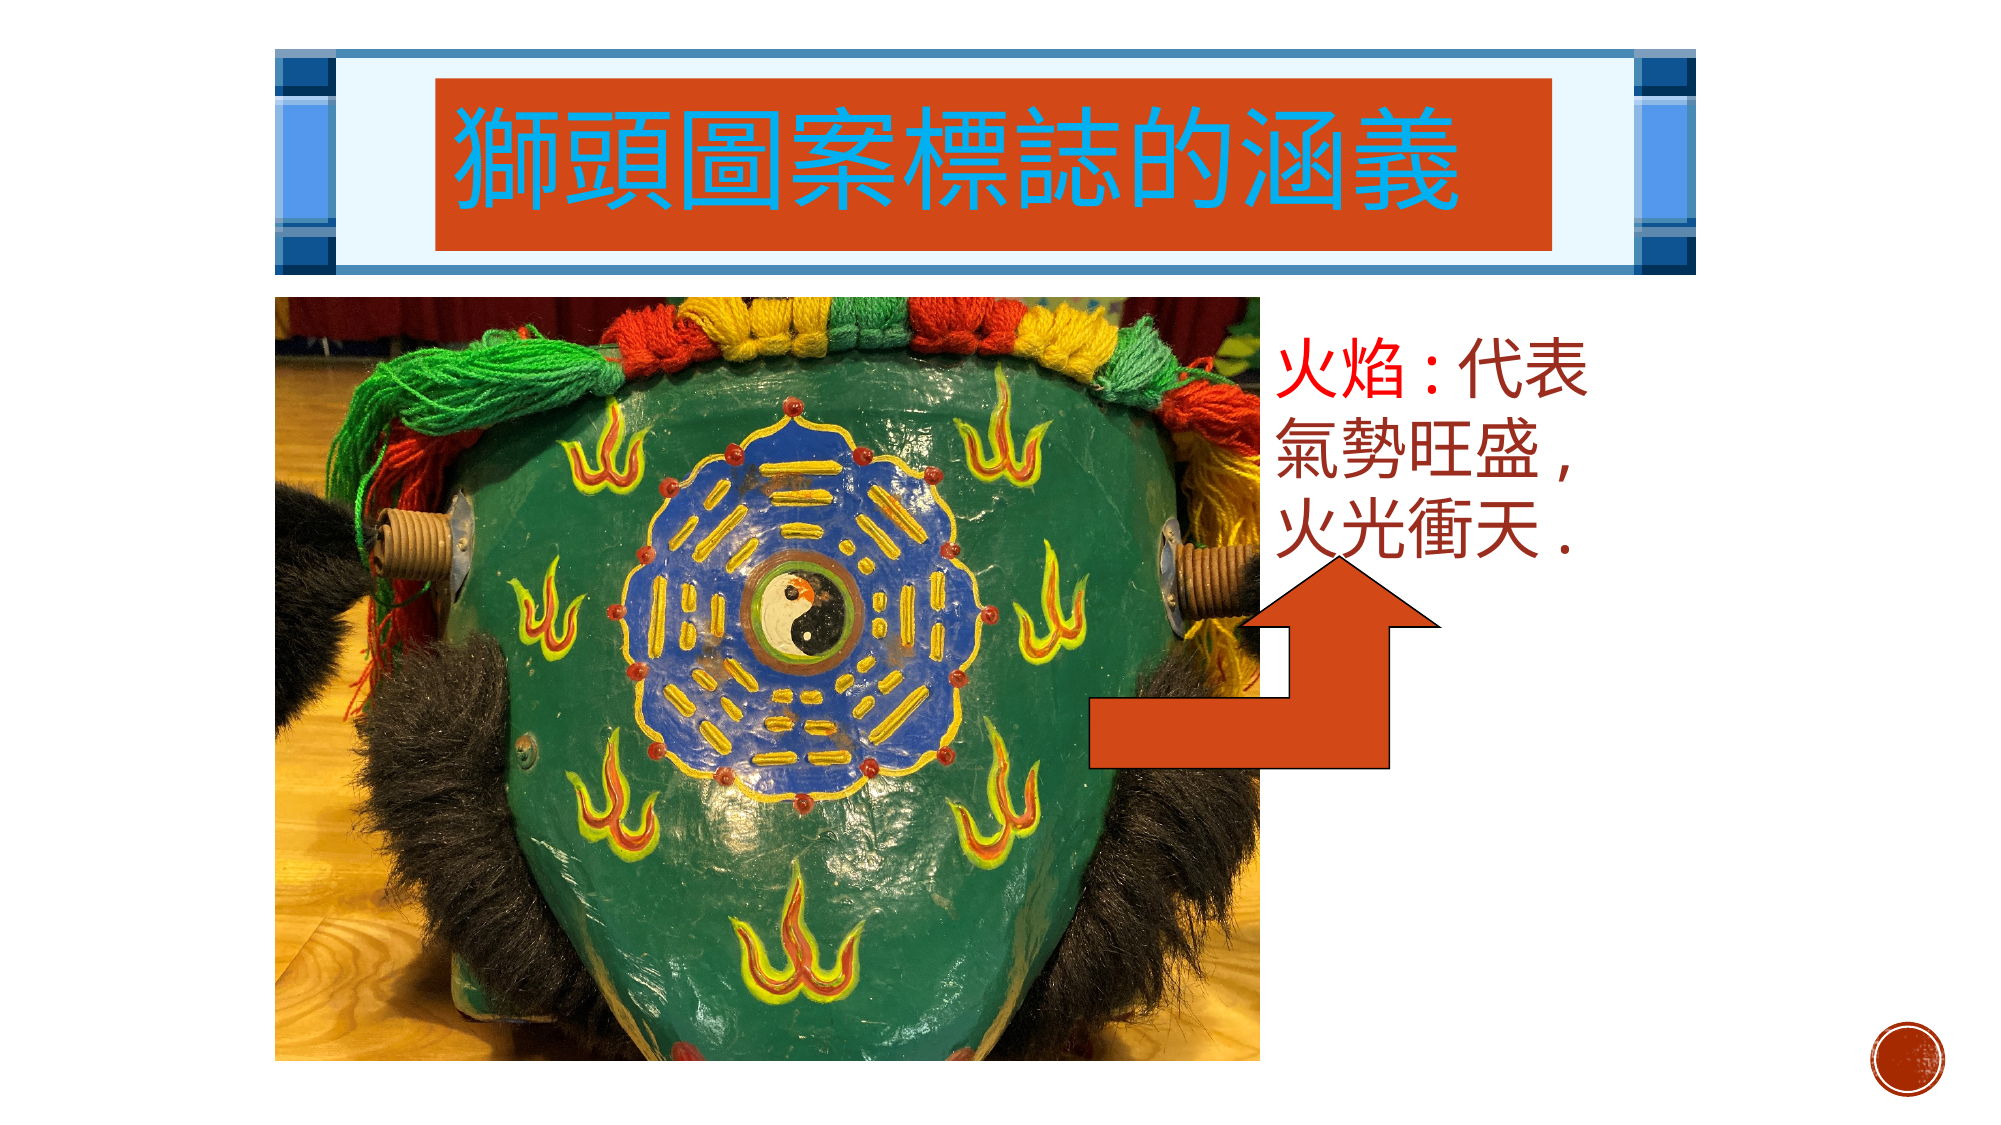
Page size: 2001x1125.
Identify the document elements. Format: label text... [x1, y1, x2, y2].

text_box 火焰:代表氣勢旺盛,火光衝天. [1261, 319, 1650, 574]
picture [275, 49, 1696, 275]
text_box [1261, 556, 1440, 769]
picture [275, 297, 1260, 1061]
